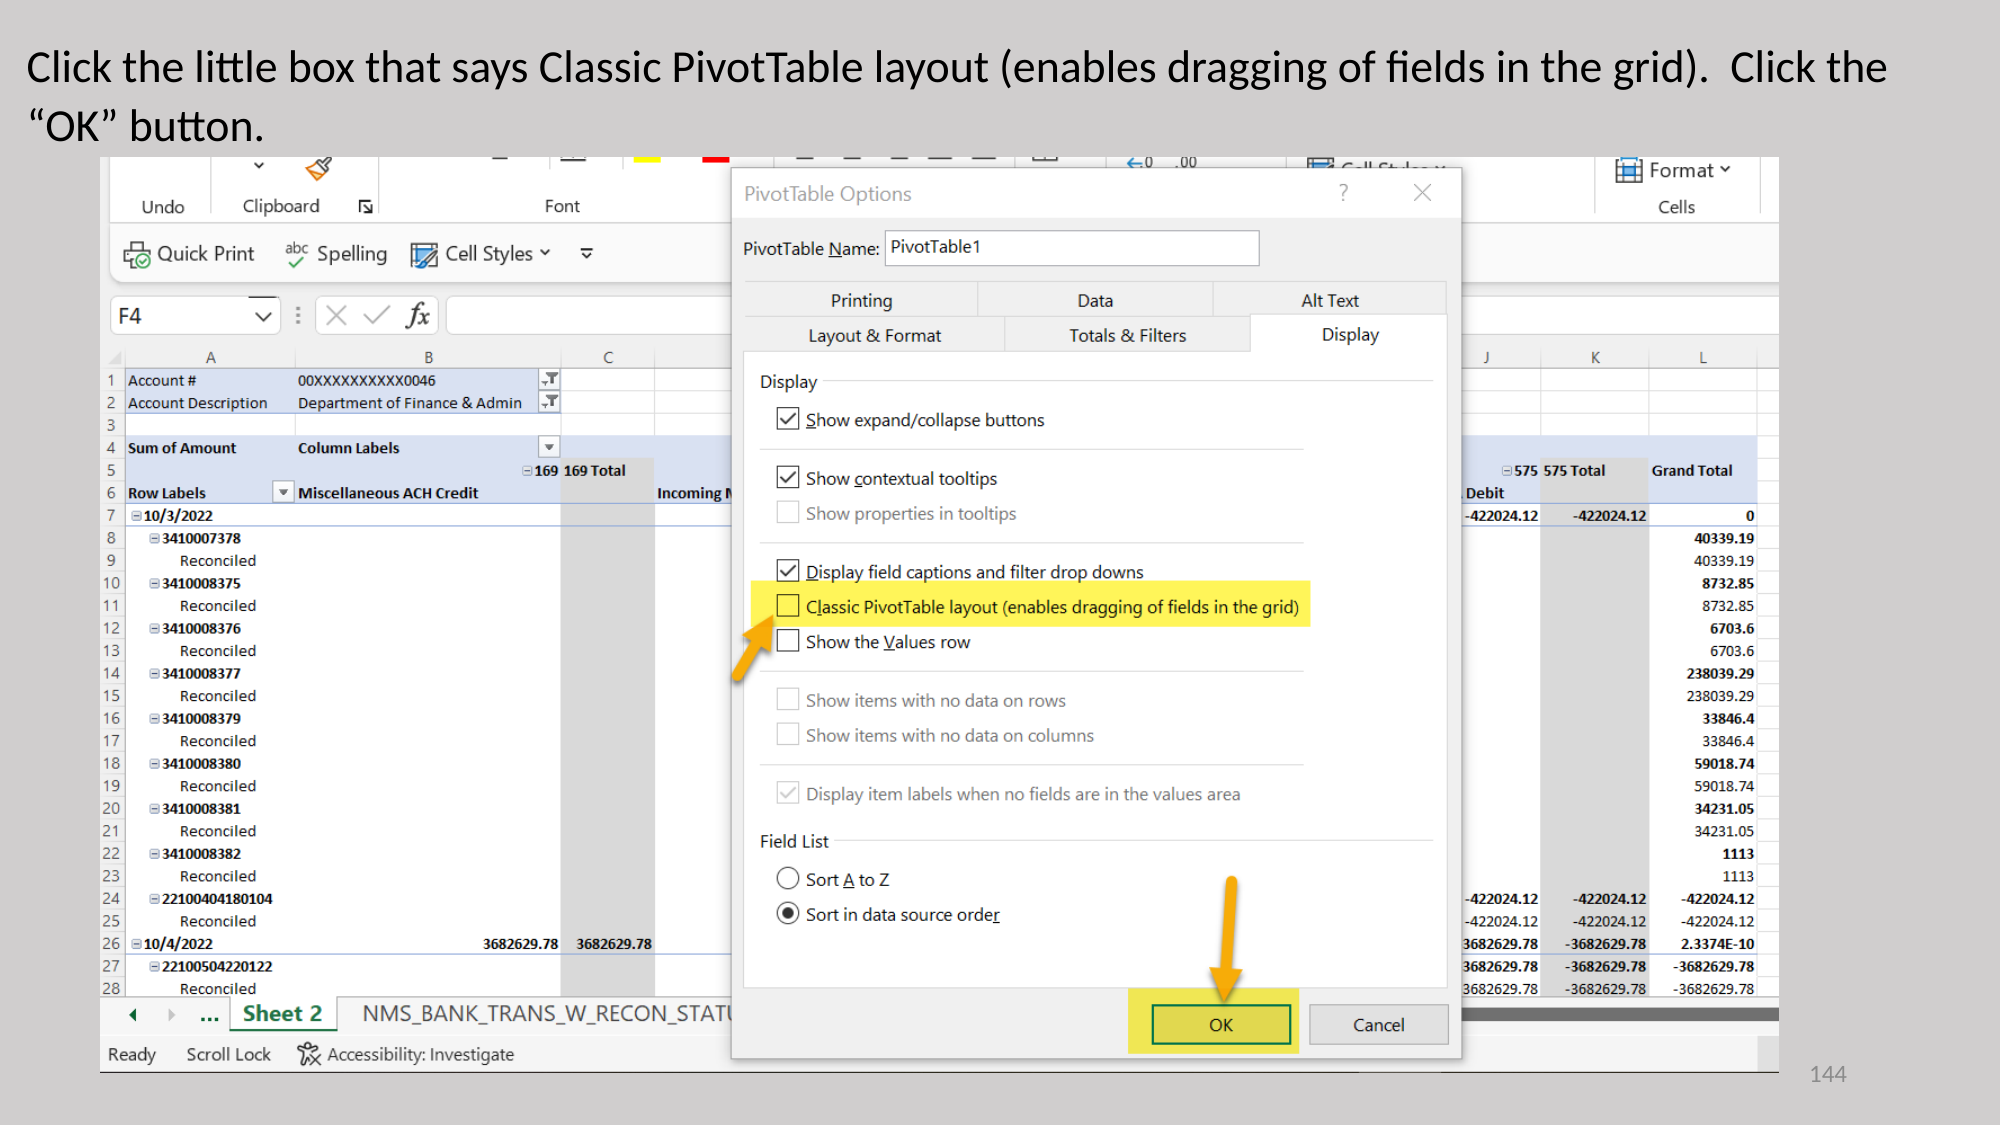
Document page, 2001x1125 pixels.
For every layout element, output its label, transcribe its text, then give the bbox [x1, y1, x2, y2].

picture [100, 157, 1779, 1073]
slide_number 144 [1412, 1042, 1863, 1103]
title Click the little box that says Classic PivotTable layout (enables dragging of fields in the grid). Click the “OK” button. [11, 6, 2000, 177]
